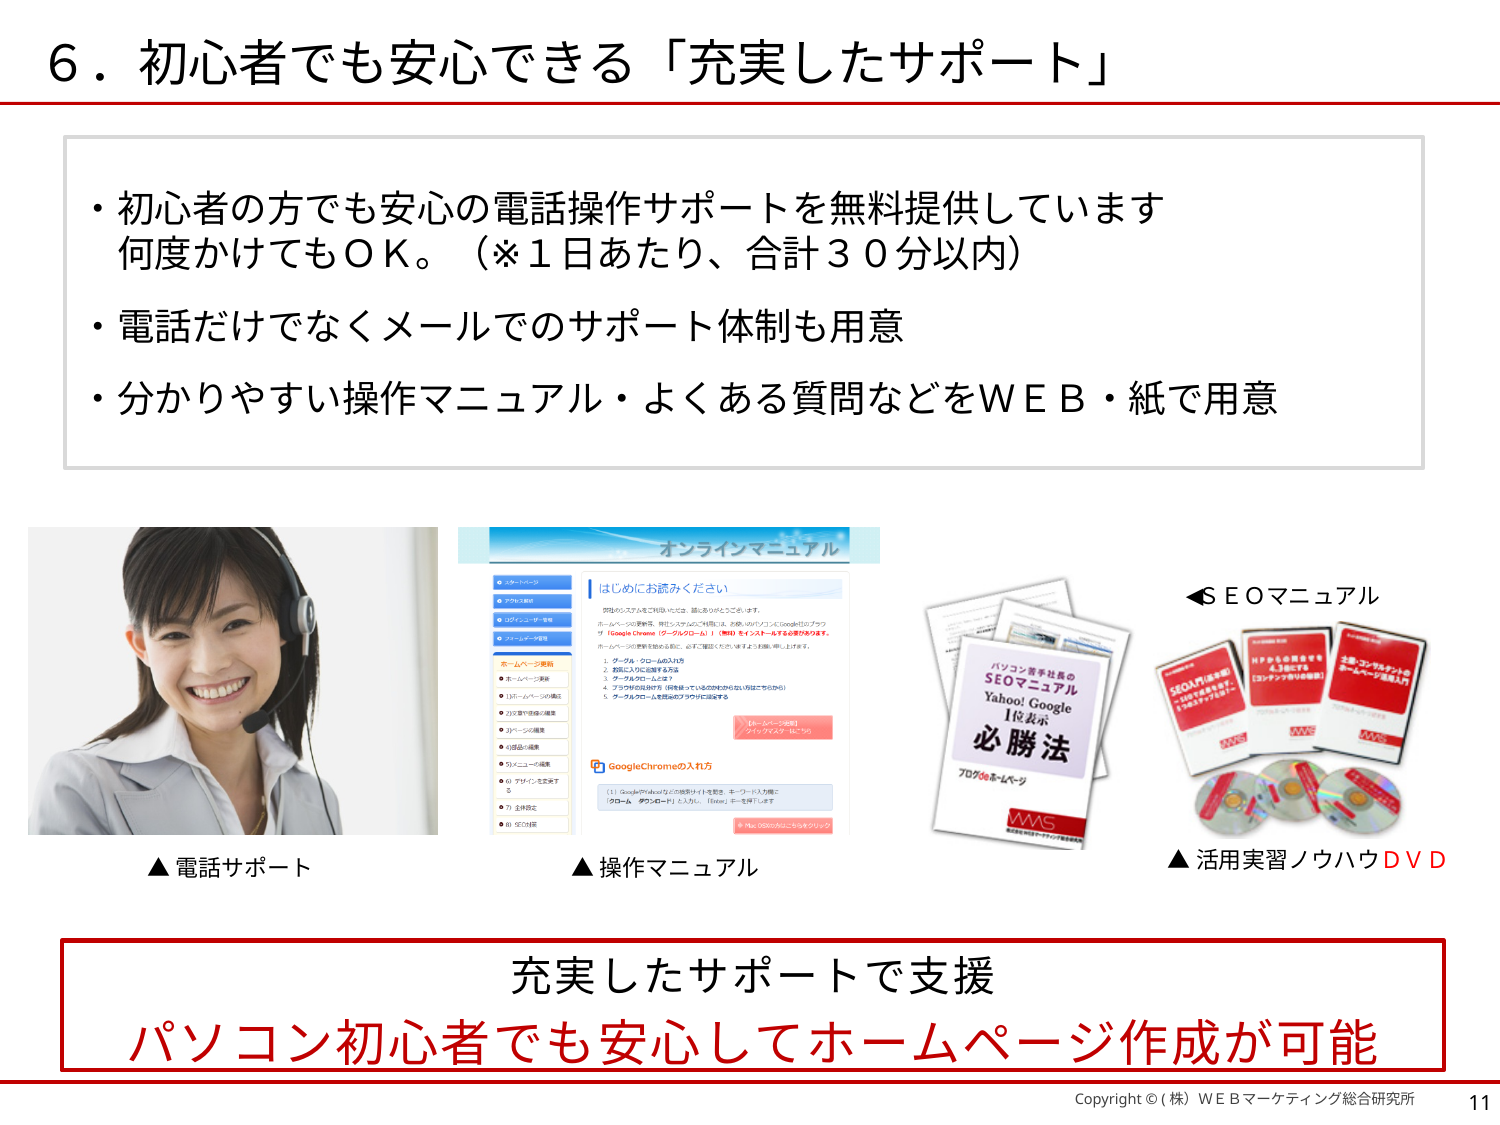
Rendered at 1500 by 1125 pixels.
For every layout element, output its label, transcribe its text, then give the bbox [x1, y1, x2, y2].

text_box ・初心者の方でも安心の電話操作サポートを無料提供しています 何度かけてもＯＫ。（※１日あたり、合計３０分以内） ・電話だけでなくメールでのサポート体制も用意 ・分かりやすい操作マニュアル・よくある質問などをＷＥＢ・紙で用意 [63, 135, 1425, 470]
picture [921, 573, 1136, 850]
text_box ▲操作マニュアル [556, 846, 779, 889]
text_box ▲活用実習ノウハウＤＶＤ [1152, 838, 1466, 881]
text_box 充実したサポートで支援 パソコン初心者でも安心してホームページ作成が可能 [60, 938, 1446, 1072]
text_box ６．初心者でも安心できる「充実したサポート」 [35, 0, 1288, 99]
text_box ▲ [1170, 569, 1213, 619]
text_box ▲電話サポート [132, 846, 356, 889]
picture [28, 526, 439, 835]
picture [1153, 621, 1432, 839]
picture [458, 526, 880, 835]
text_box ＳＥＯマニュアル [1213, 574, 1410, 617]
